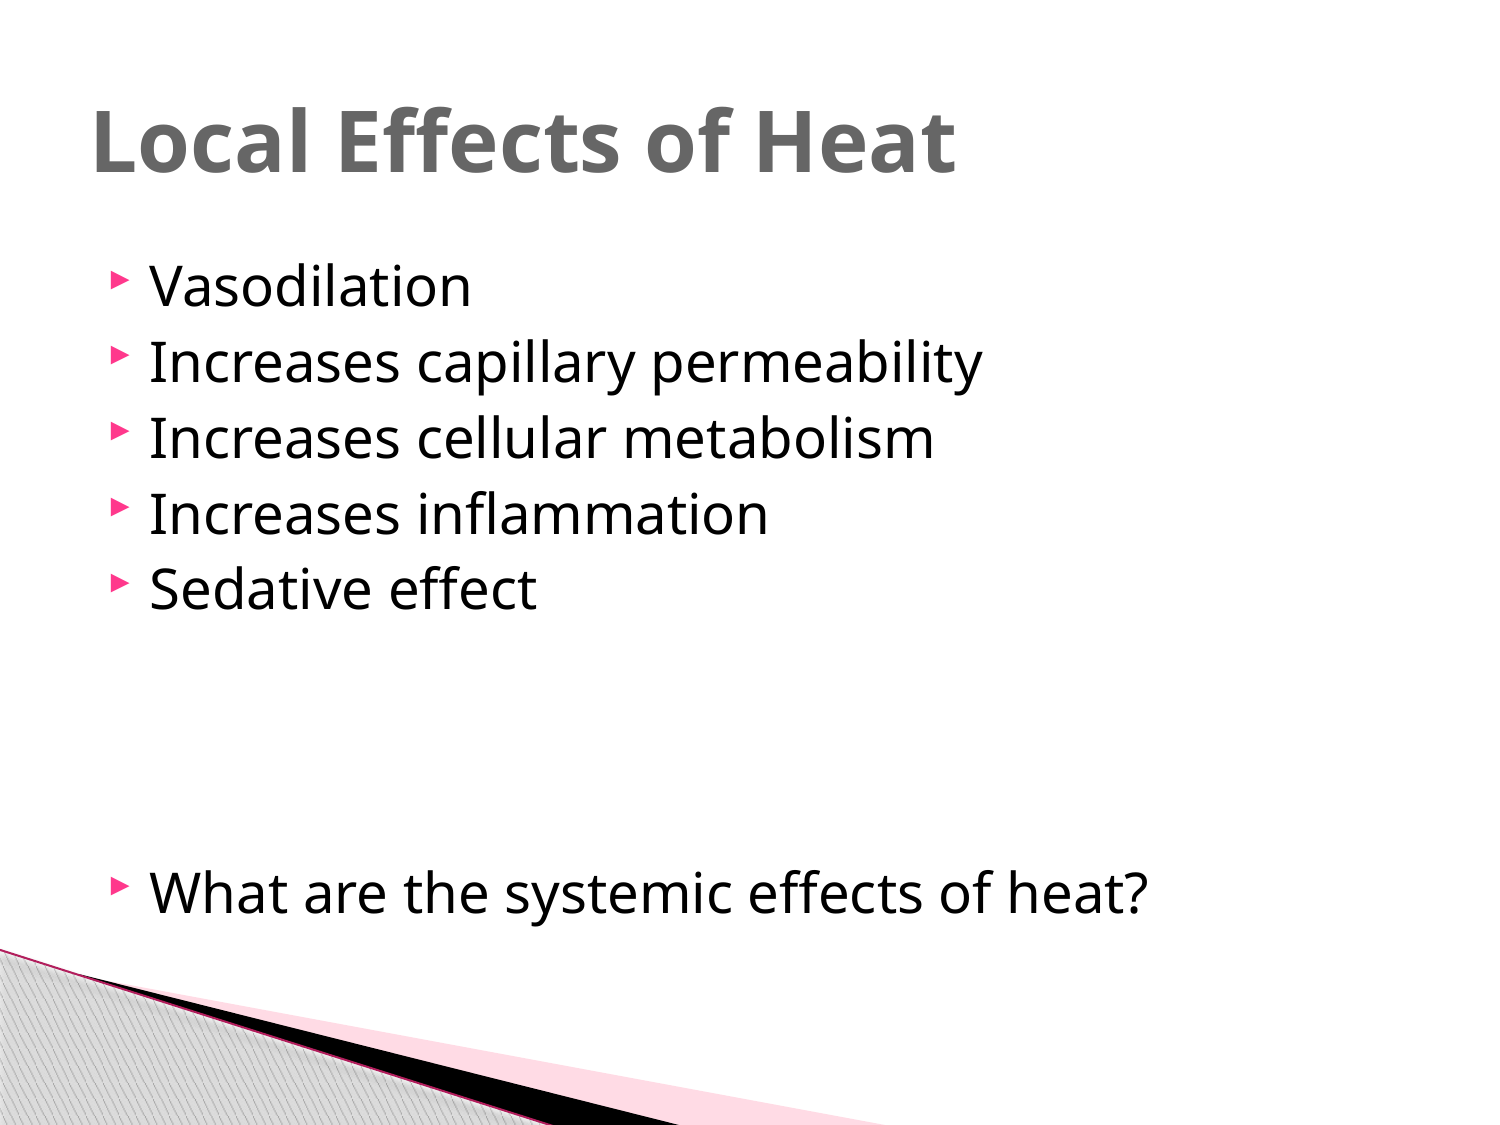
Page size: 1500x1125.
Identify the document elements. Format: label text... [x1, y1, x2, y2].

title Local Effects of Heat [75, 45, 1425, 233]
list Vasodilation Increases capillary permeability Increases cellular metabolism Increases inflammation Sedative effect What are the systemic effects of heat? [75, 243, 1425, 986]
